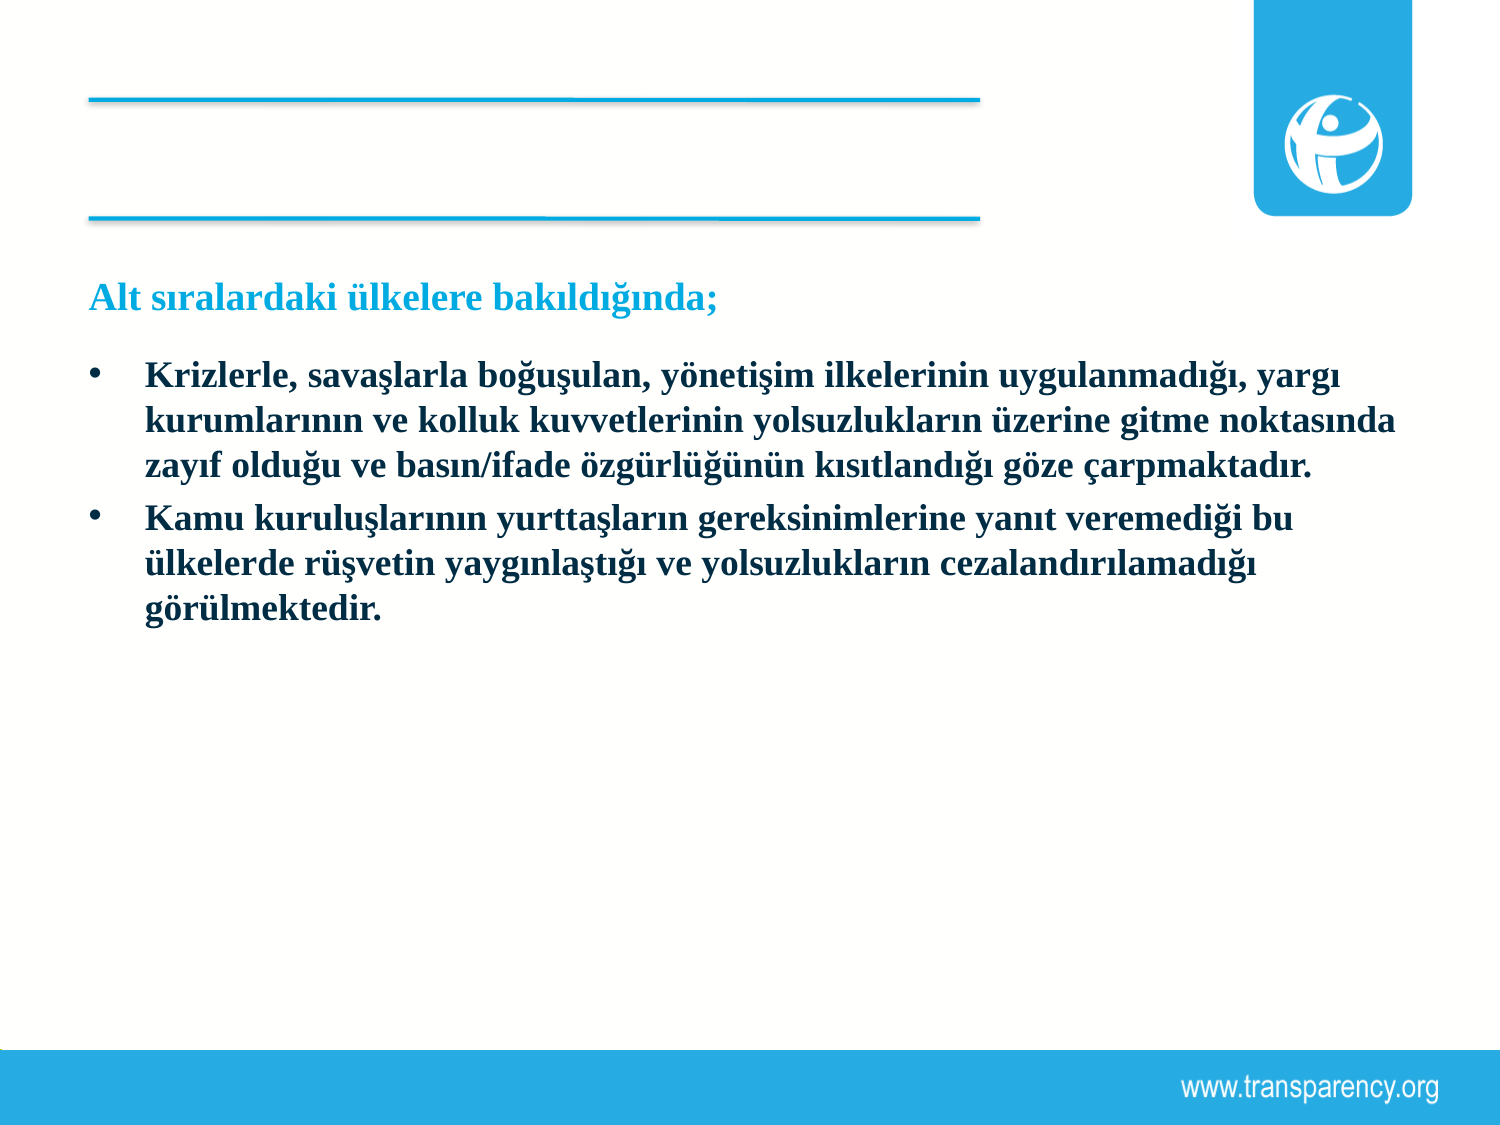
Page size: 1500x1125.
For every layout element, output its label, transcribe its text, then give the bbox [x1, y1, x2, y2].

list Krizlerle, savaşlarla boğuşulan, yönetişim ilkelerinin uygulanmadığı, yargı kurumlarının ve kolluk kuvvetlerinin yolsuzlukların üzerine gitme noktasında zayıf olduğu ve basın/ifade özgürlüğünün kısıtlandığı göze çarpmaktadır. Kamu kuruluşlarının yurttaşların gereksinimlerine yanıt veremediği bu ülkelerde rüşvetin yaygınlaştığı ve yolsuzlukların cezalandırılamadığı görülmektedir. [88, 350, 1424, 846]
picture [0, 1049, 1500, 1125]
picture [1230, 0, 1500, 242]
list Alt sıralardaki ülkelere bakıldığında; [88, 270, 896, 330]
